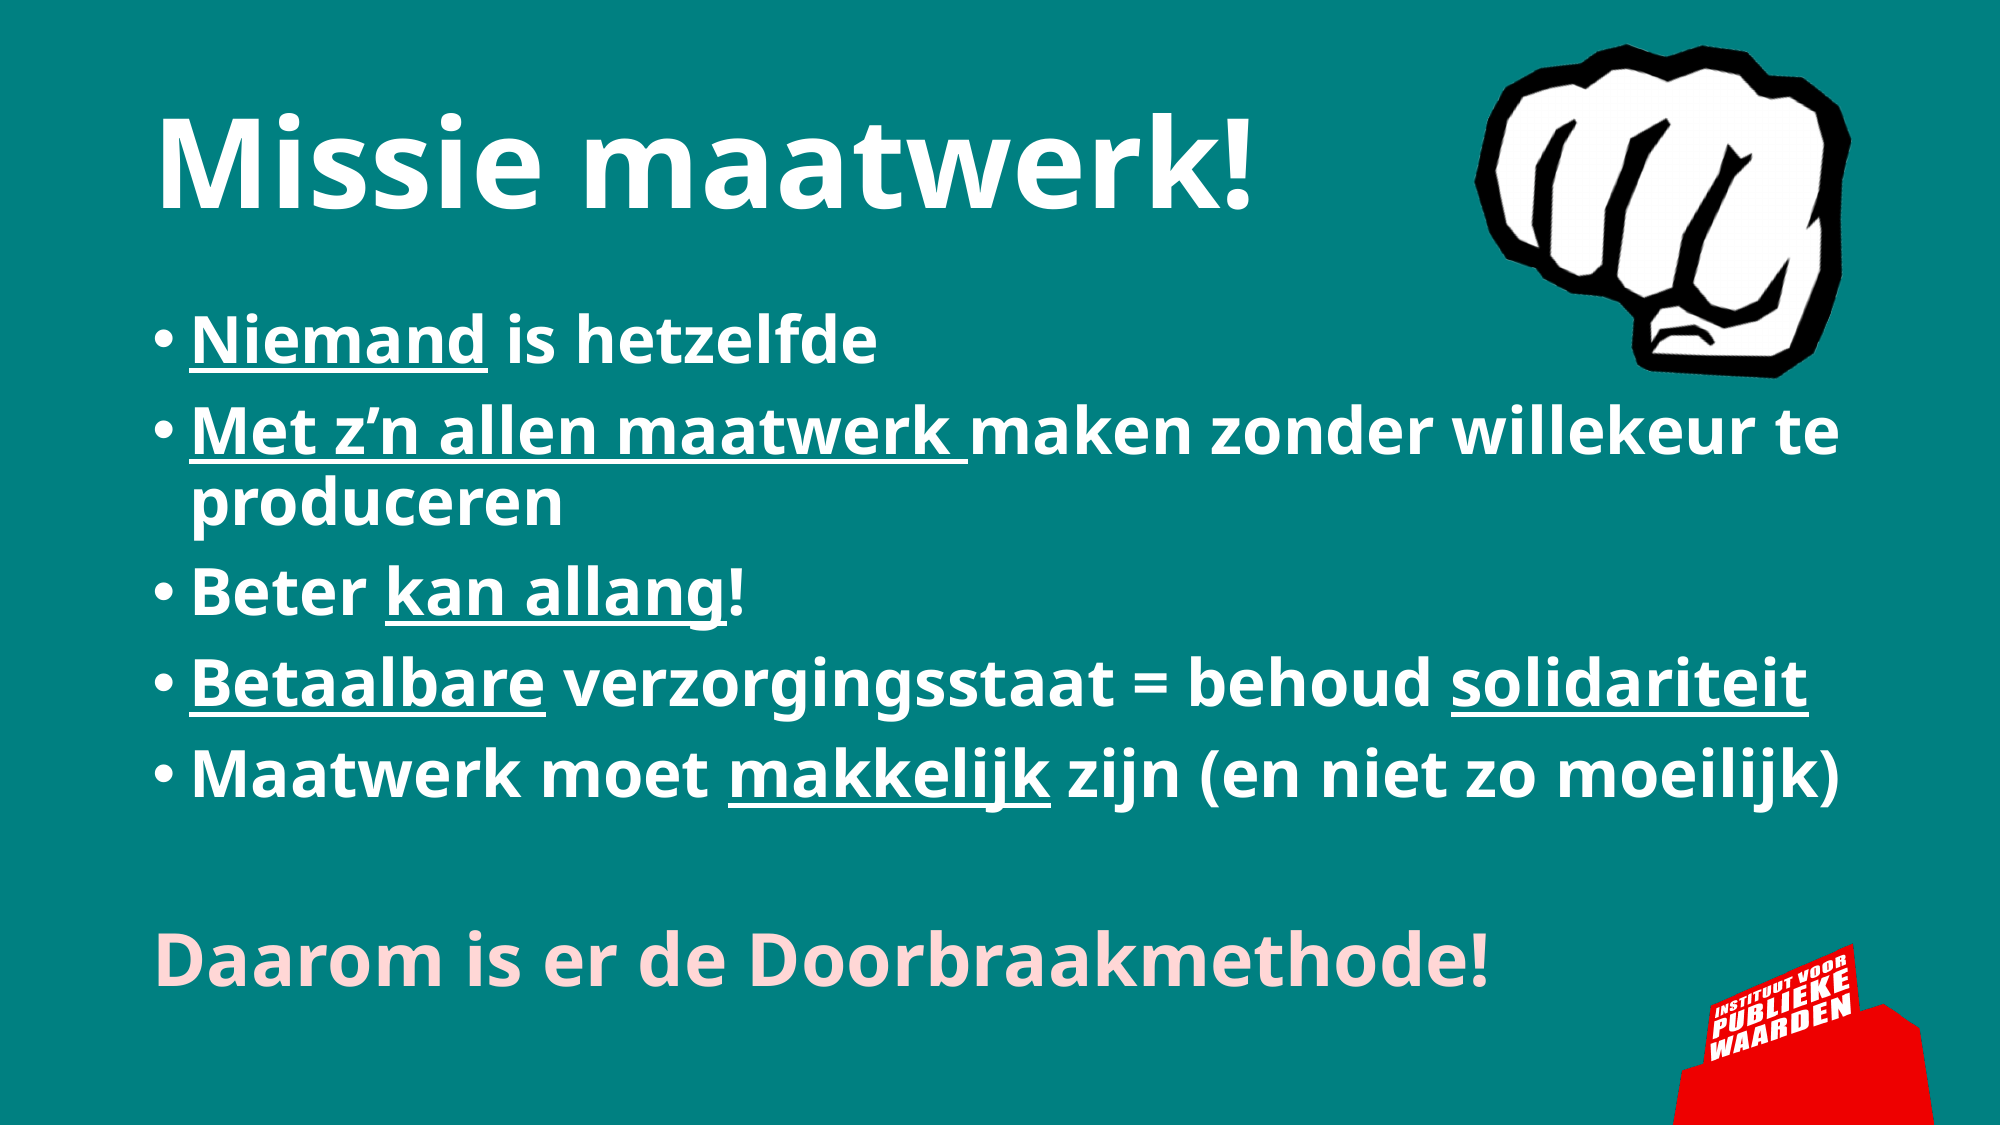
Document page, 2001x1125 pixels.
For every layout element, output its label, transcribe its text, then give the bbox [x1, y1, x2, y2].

picture [1425, 0, 1906, 423]
title Missie maatwerk! [137, 59, 1470, 278]
picture [1672, 863, 1934, 1125]
list Niemand is hetzelfde Met z’n allen maatwerk maken zonder willekeur te produceren Beter kan allang! Betaalbare verzorgingsstaat = behoud solidariteit Maatwerk moet makkelijk zijn (en niet zo moeilijk) Daarom is er de Doorbraakmethode! [137, 299, 1863, 1087]
